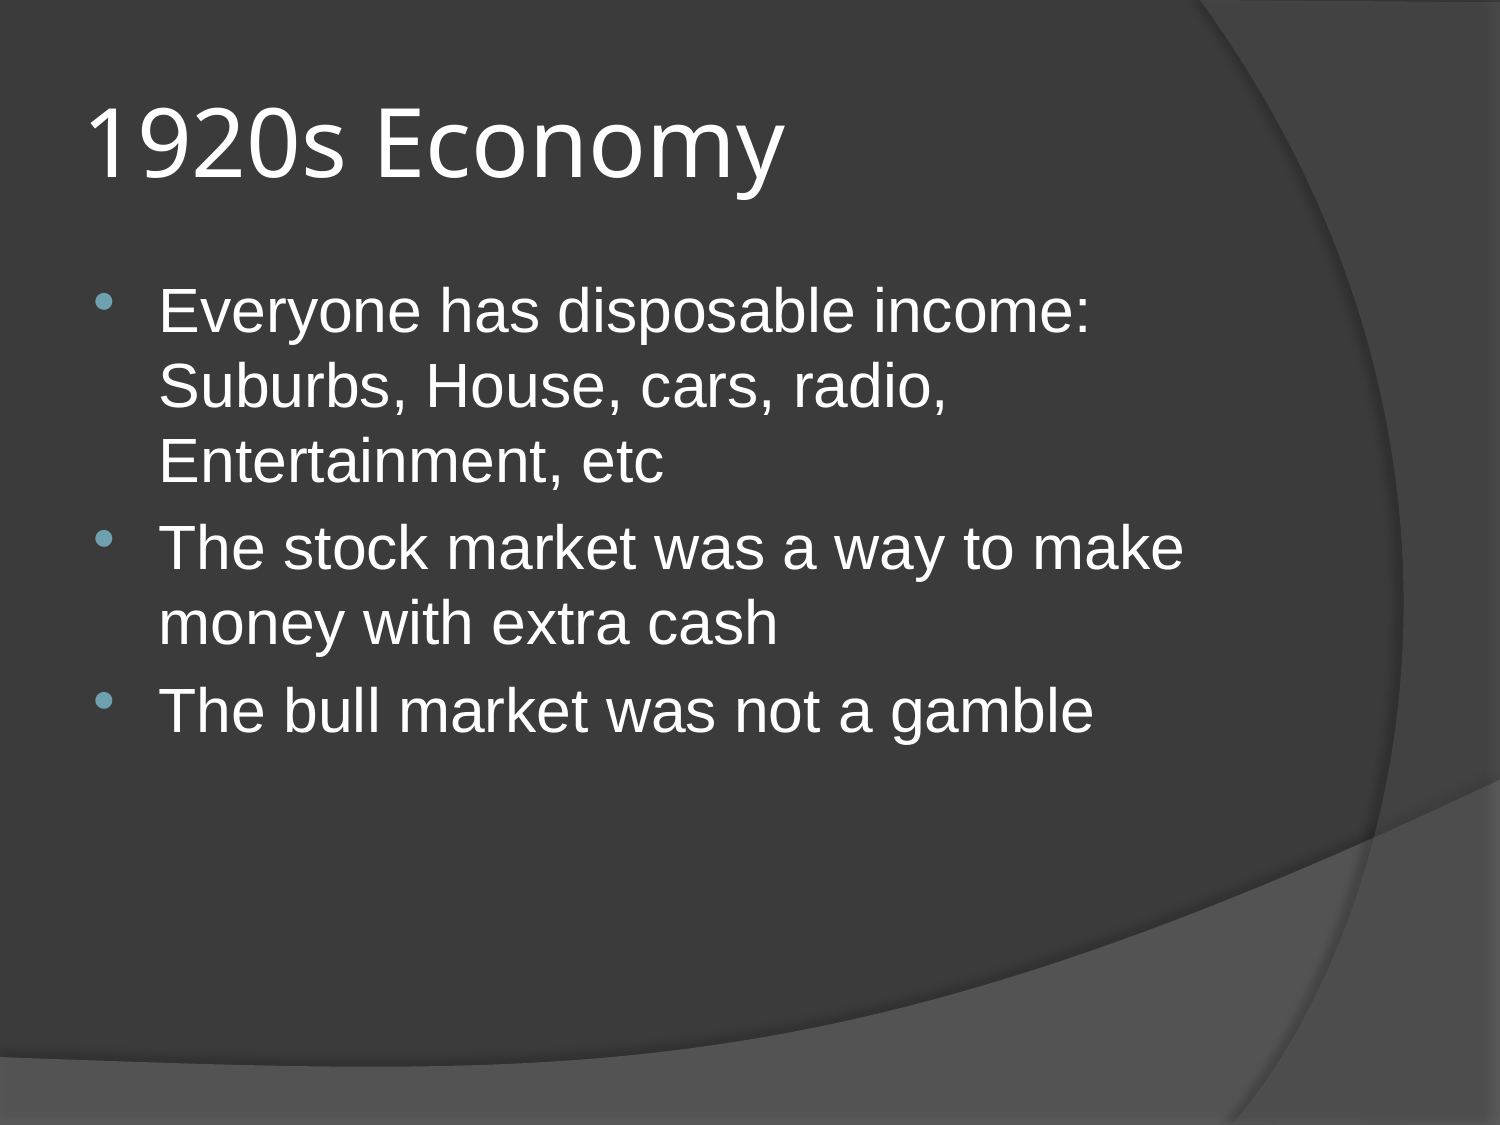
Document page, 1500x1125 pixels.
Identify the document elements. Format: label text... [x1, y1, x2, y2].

title 1920s Economy [75, 45, 1300, 233]
list Everyone has disposable income: Suburbs, House, cars, radio, Entertainment, etc The stock market was a way to make money with extra cash The bull market was not a gamble [75, 262, 1300, 1005]
